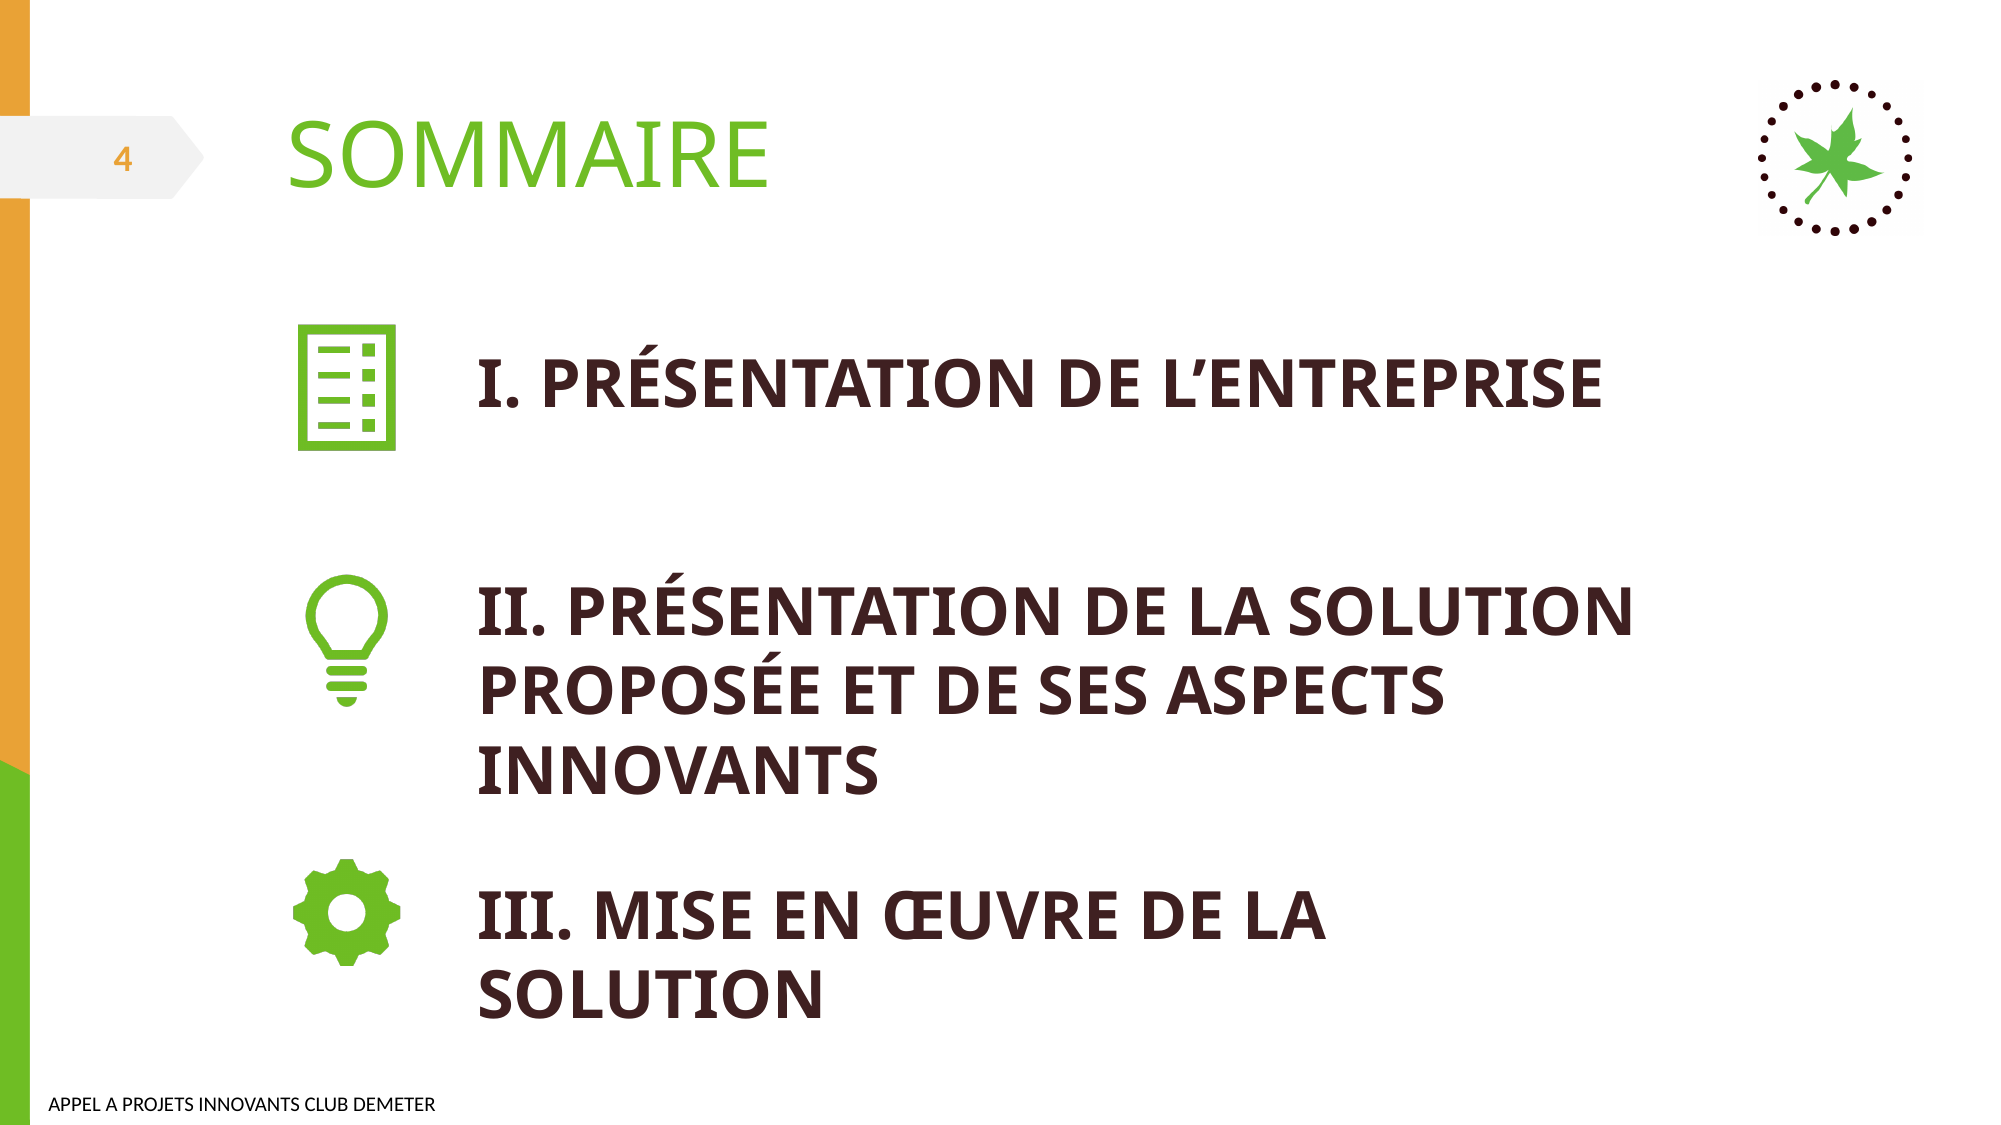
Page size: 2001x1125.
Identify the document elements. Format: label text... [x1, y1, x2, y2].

picture [1758, 80, 1924, 236]
picture [271, 837, 422, 988]
picture [271, 565, 422, 716]
text_box III. MISE EN ŒUVRE DE LA SOLUTION [462, 865, 1656, 960]
picture [271, 312, 422, 463]
text_box I. PRÉSENTATION DE L’ENTREPRISE [462, 333, 1656, 417]
title SOMMAIRE [271, 52, 1649, 263]
text_box II. PRÉSENTATION DE LA SOLUTION PROPOSÉE ET DE SES ASPECTS INNOVANTS [462, 560, 1656, 721]
